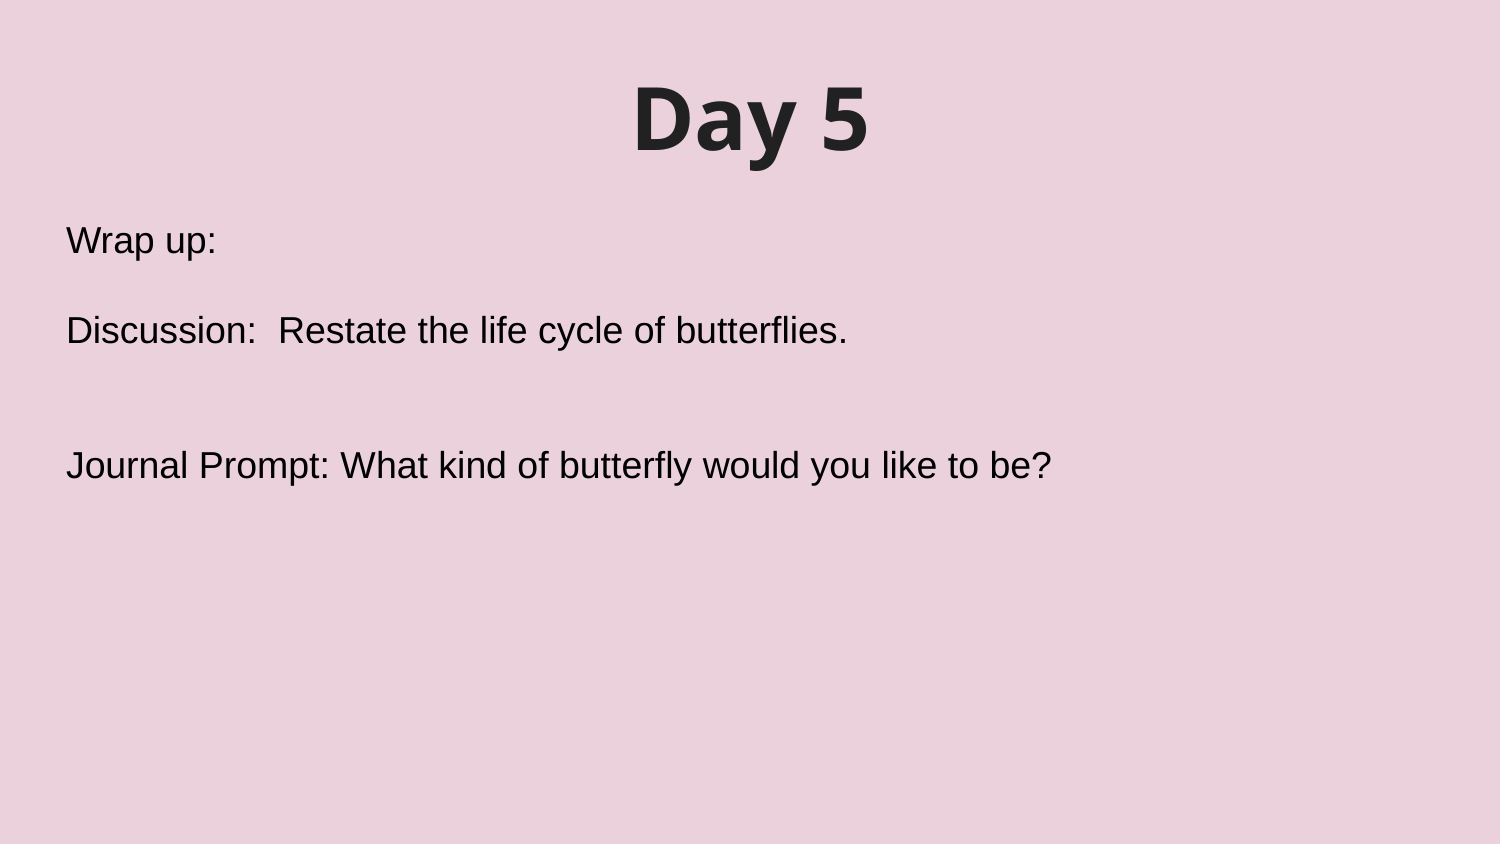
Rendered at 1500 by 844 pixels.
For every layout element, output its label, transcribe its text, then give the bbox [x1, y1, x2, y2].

title Day 5 [51, 48, 1449, 180]
list Wrap up: Discussion: Restate the life cycle of butterflies. Journal Prompt: What kind of butterfly would you like to be? [51, 201, 1449, 750]
